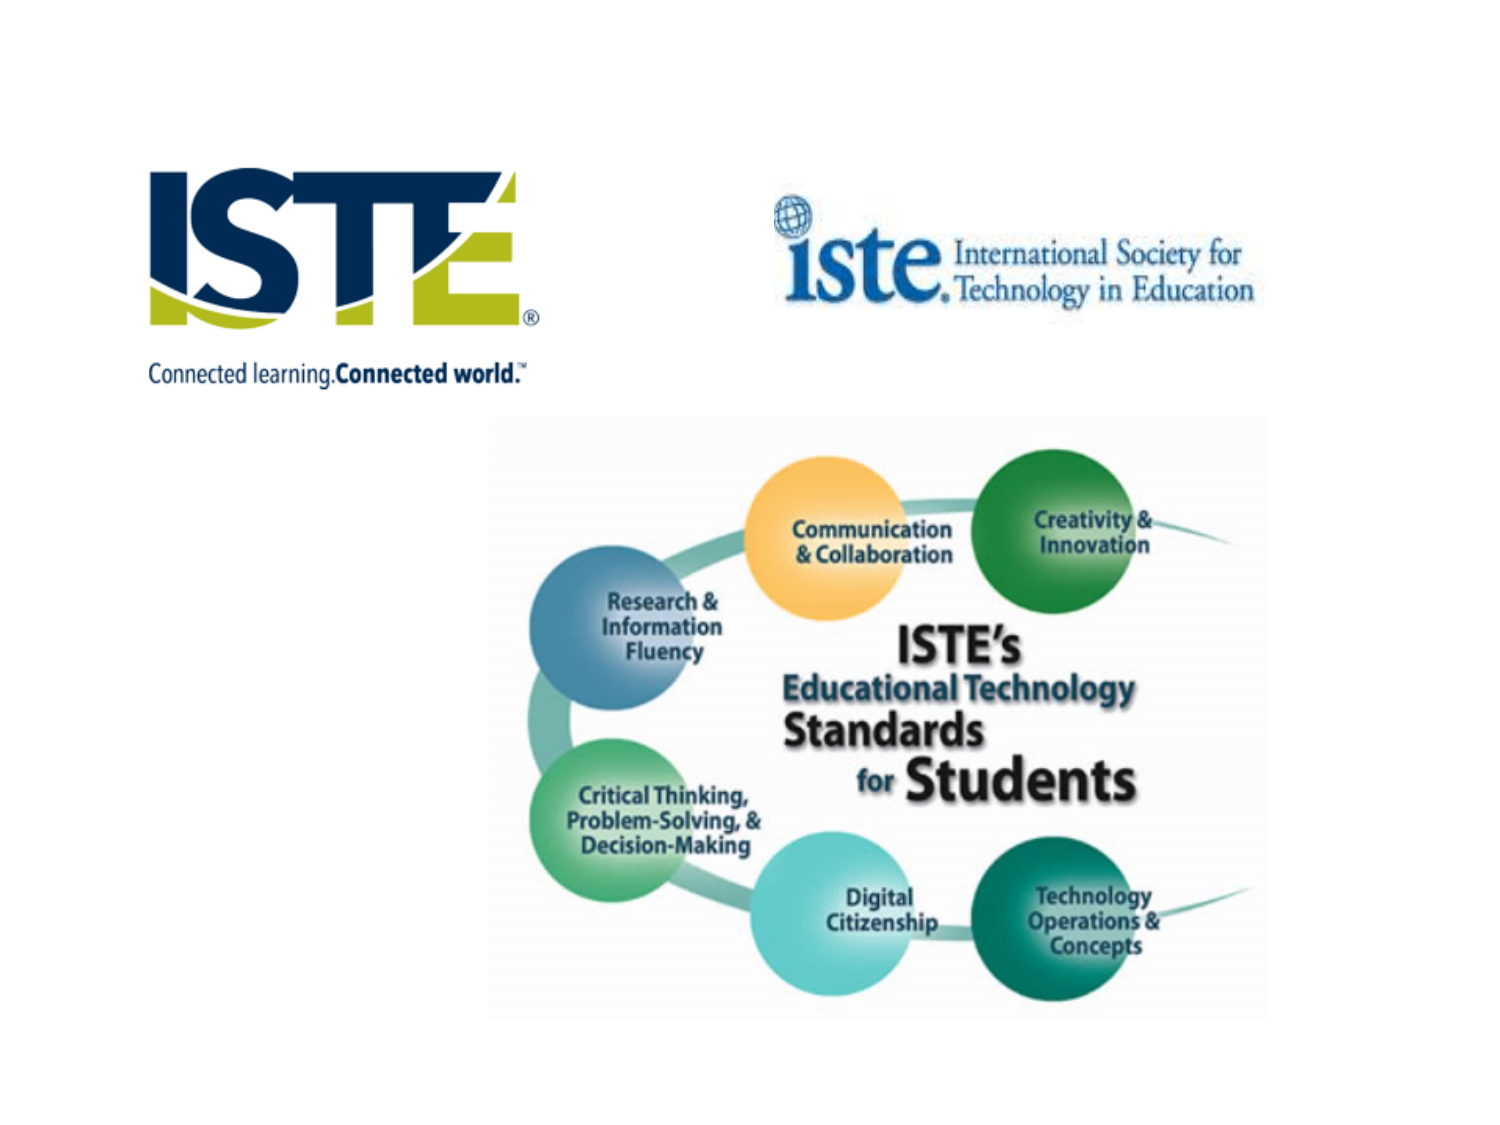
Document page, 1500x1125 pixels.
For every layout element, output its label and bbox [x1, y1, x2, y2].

picture [774, 160, 1276, 349]
picture [137, 162, 1376, 1125]
